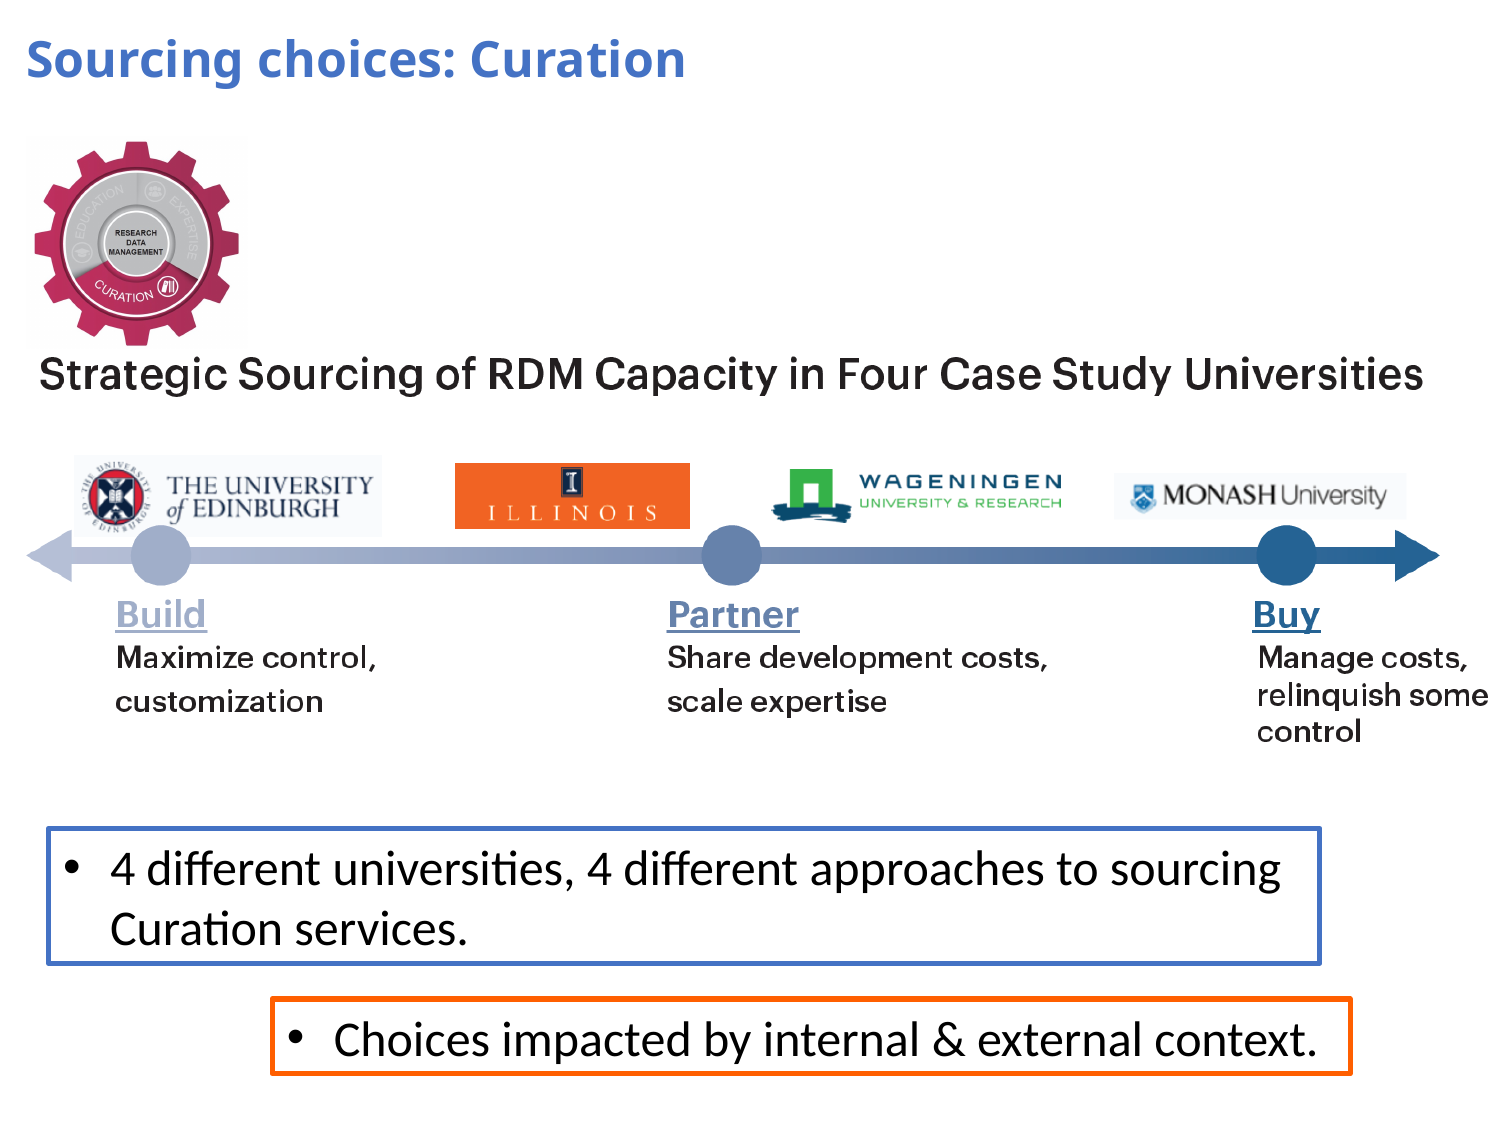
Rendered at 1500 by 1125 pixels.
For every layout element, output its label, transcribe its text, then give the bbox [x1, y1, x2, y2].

text_box Sourcing choices: Curation [11, 20, 702, 96]
picture [0, 136, 1500, 771]
text_box Choices impacted by internal & external context. [272, 998, 1351, 1074]
text_box 4 different universities, 4 different approaches to sourcing Curation services. [48, 828, 1320, 964]
